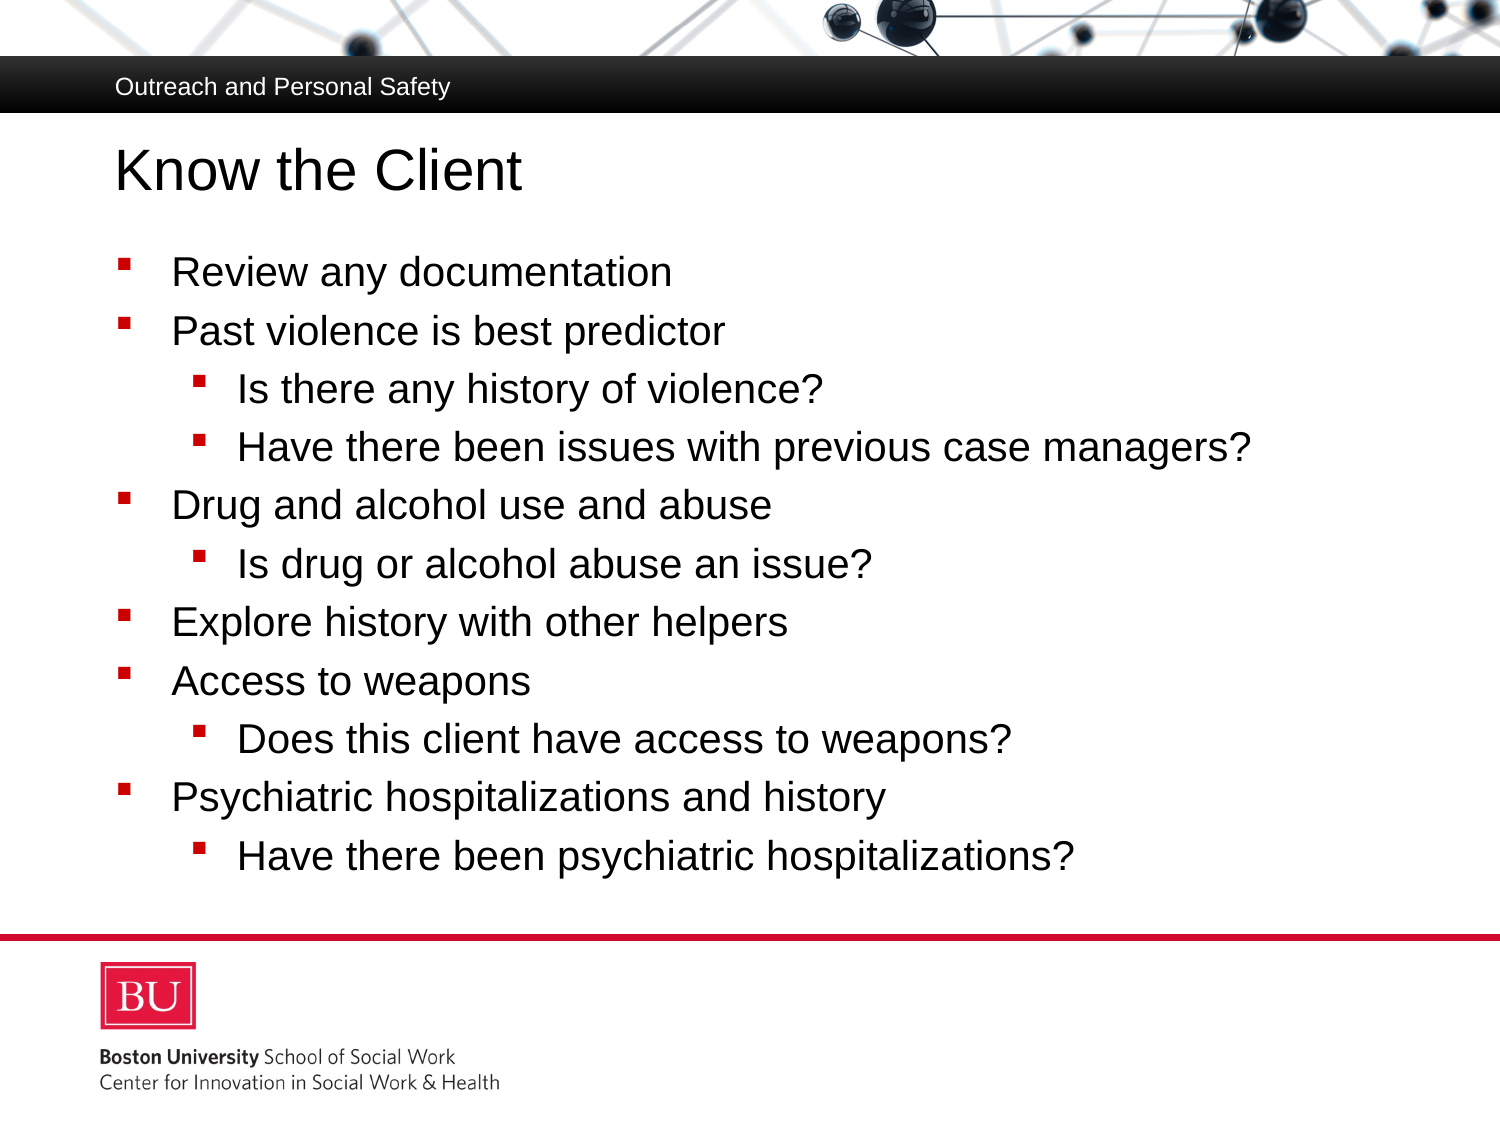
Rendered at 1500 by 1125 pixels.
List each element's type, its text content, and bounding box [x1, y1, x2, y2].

picture [0, 0, 1500, 56]
footer Outreach and Personal Safety [99, 62, 938, 113]
picture [99, 962, 500, 1095]
list Review any documentation Past violence is best predictor Is there any history of violence? Have there been issues with previous case managers? Drug and alcohol use and abuse Is drug or alcohol abuse an issue? Explore history with other helpers Access to weapons Does this client have access to weapons? Psychiatric hospitalizations and history Have there been psychiatric hospitalizations? [99, 237, 1400, 875]
title Know the Client [99, 125, 1400, 237]
